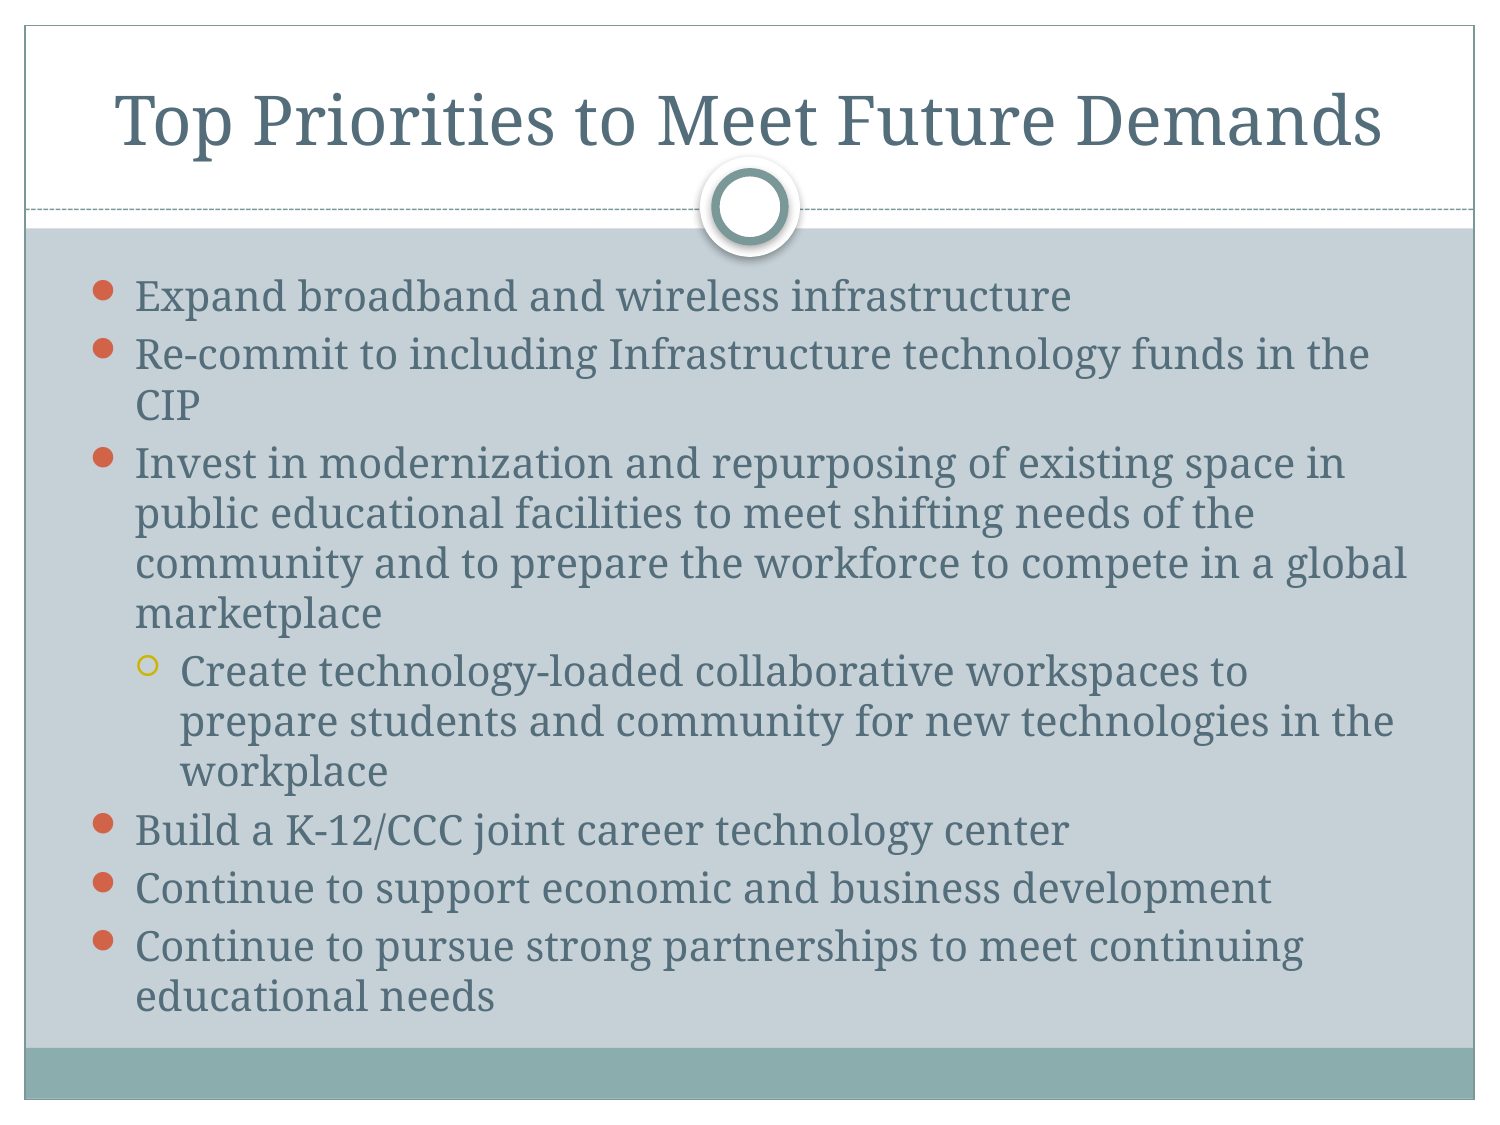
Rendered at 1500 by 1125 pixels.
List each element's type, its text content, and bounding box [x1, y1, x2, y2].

title Top Priorities to Meet Future Demands [49, 41, 1450, 167]
list Expand broadband and wireless infrastructure Re-commit to including Infrastructure technology funds in the CIP Invest in modernization and repurposing of existing space in public educational facilities to meet shifting needs of the community and to prepare the workforce to compete in a global marketplace Create technology-loaded collaborative workspaces to prepare students and community for new technologies in the workplace Build a K-12/CCC joint career technology center Continue to support economic and business development Continue to pursue strong partnerships to meet continuing educational needs [75, 262, 1425, 1050]
